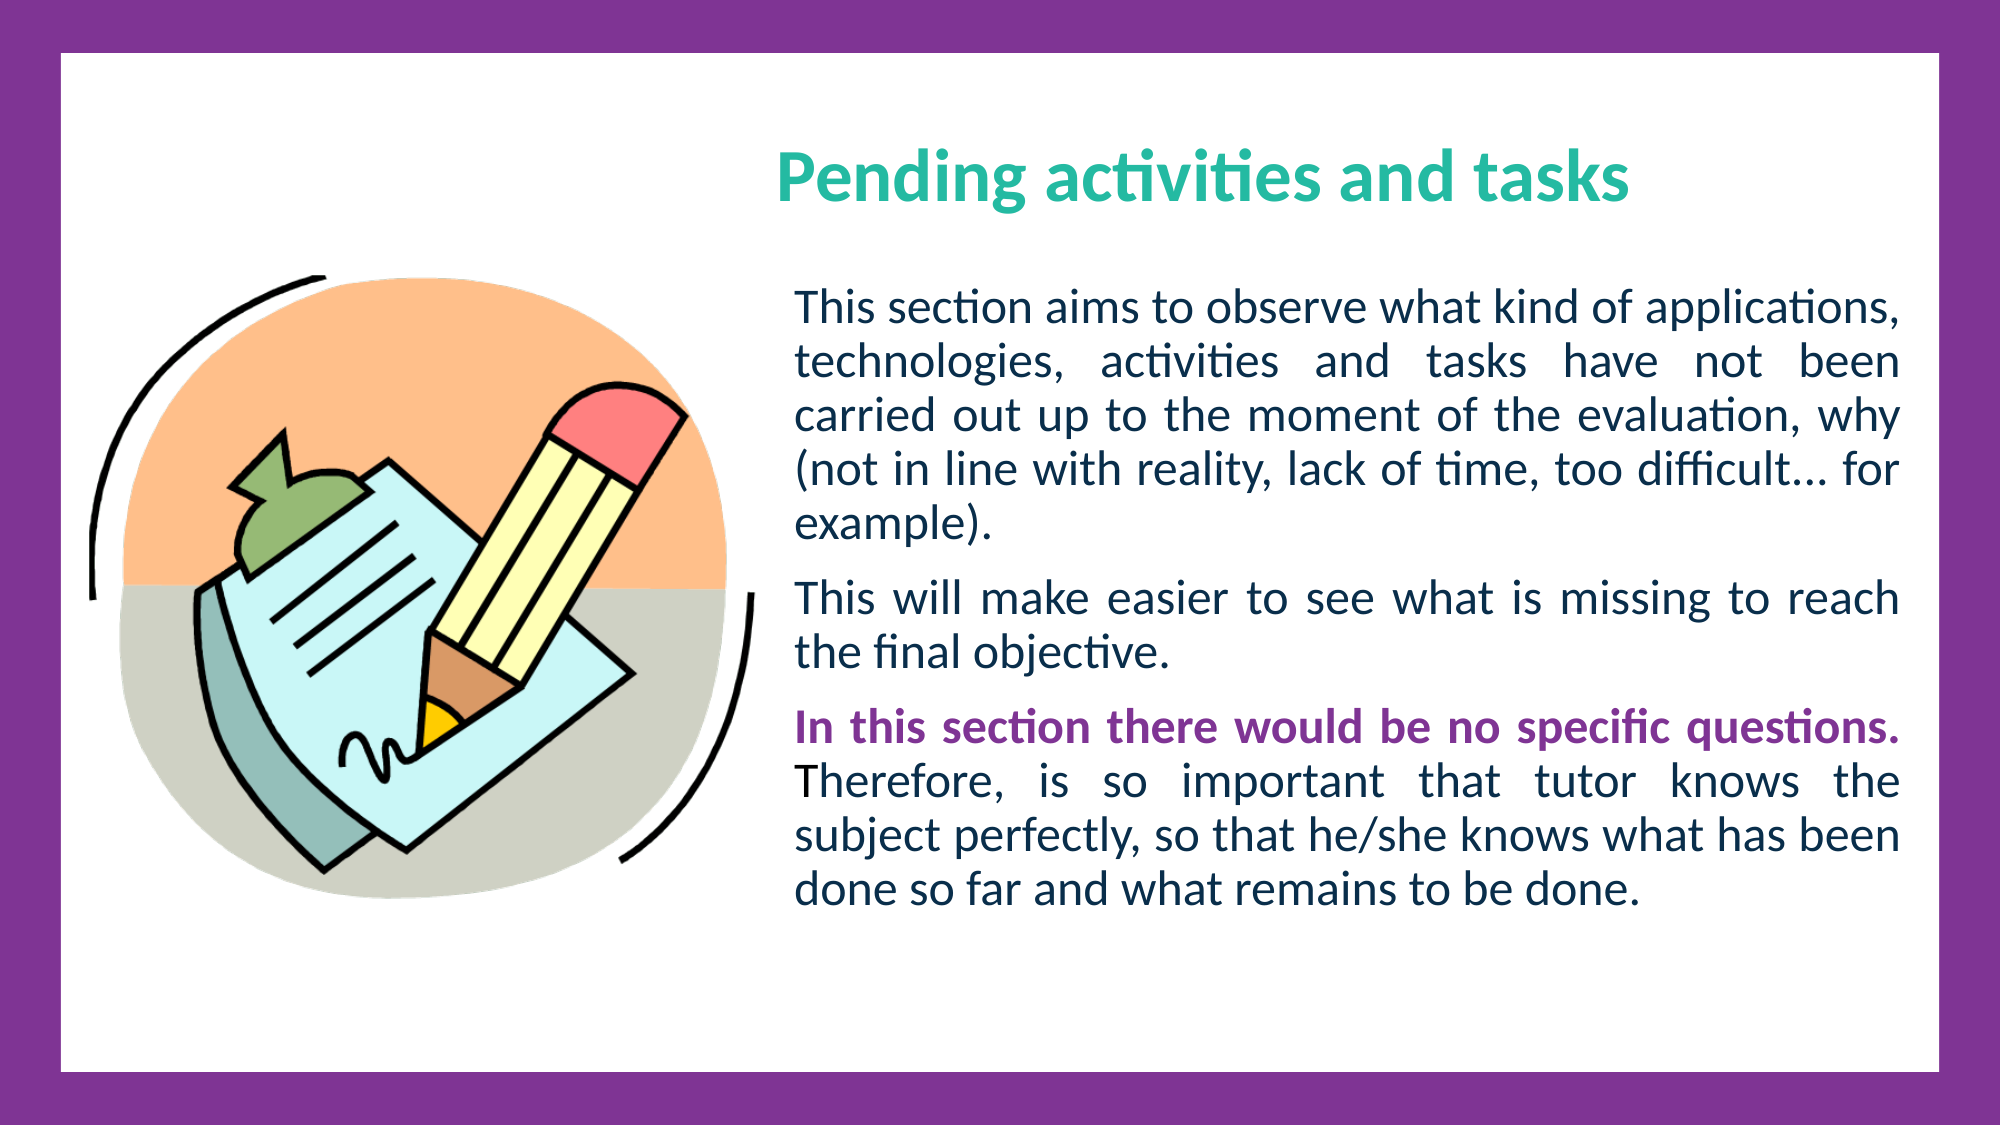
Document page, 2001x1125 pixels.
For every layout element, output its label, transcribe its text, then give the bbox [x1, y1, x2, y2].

picture [87, 273, 762, 905]
list This section aims to observe what kind of applications, technologies, activities and tasks have not been carried out up to the moment of the evaluation, why (not in line with reality, lack of time, too difficult... for example). This will make easier to see what is missing to reach the final objective. In this section there would be no specific questions. Therefore, is so important that tutor knows the subject perfectly, so that he/she knows what has been done so far and what remains to be done. [779, 273, 1917, 651]
list Pending activities and tasks [761, 129, 1917, 203]
